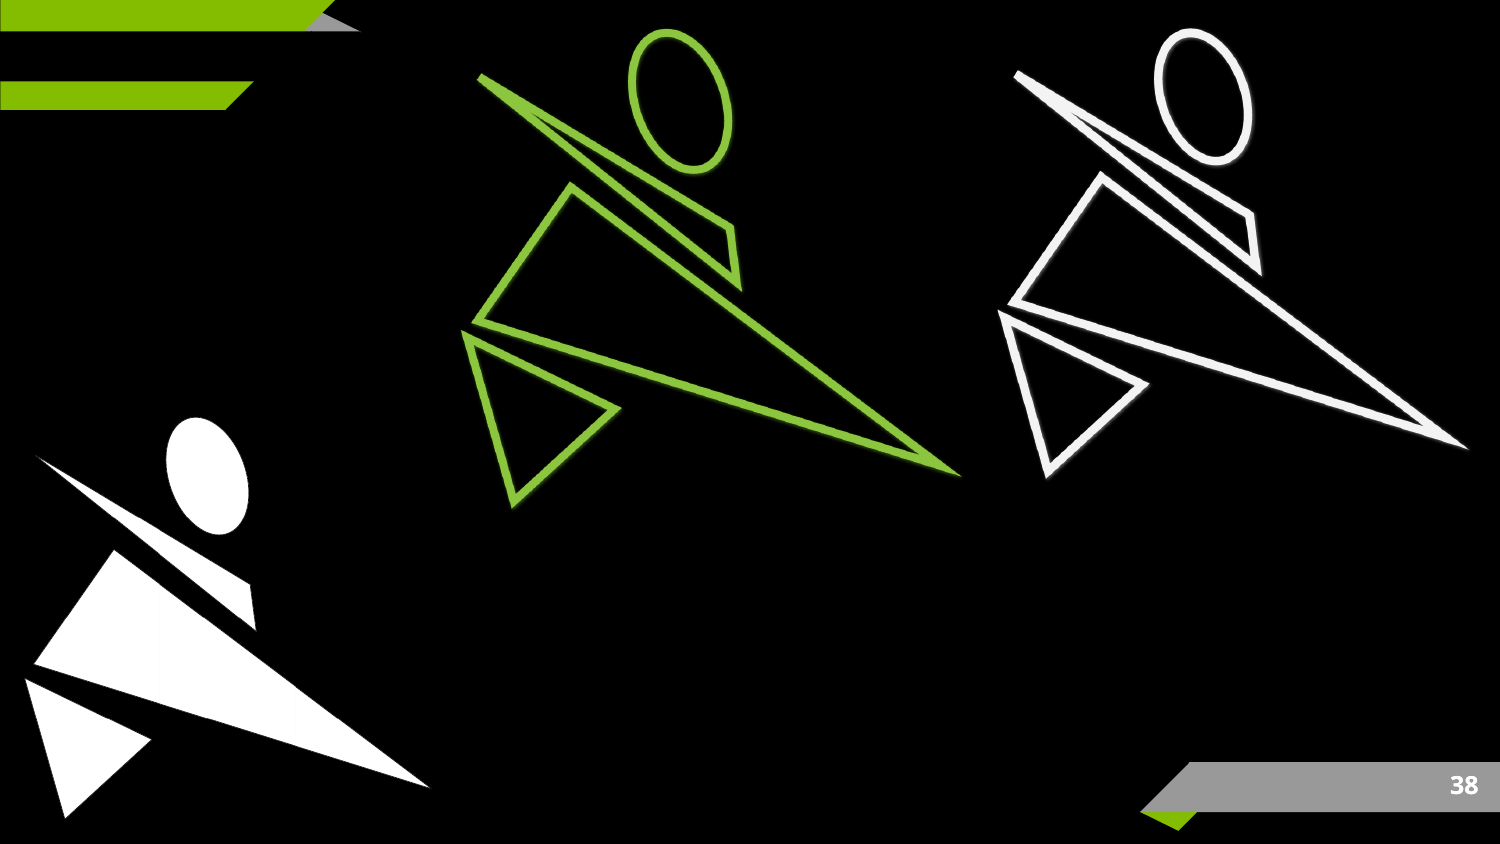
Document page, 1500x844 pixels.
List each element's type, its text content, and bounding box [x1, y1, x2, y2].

picture [456, 24, 969, 515]
picture [992, 24, 1476, 486]
picture [24, 416, 433, 819]
slide_number ‹#› [1249, 760, 1494, 813]
